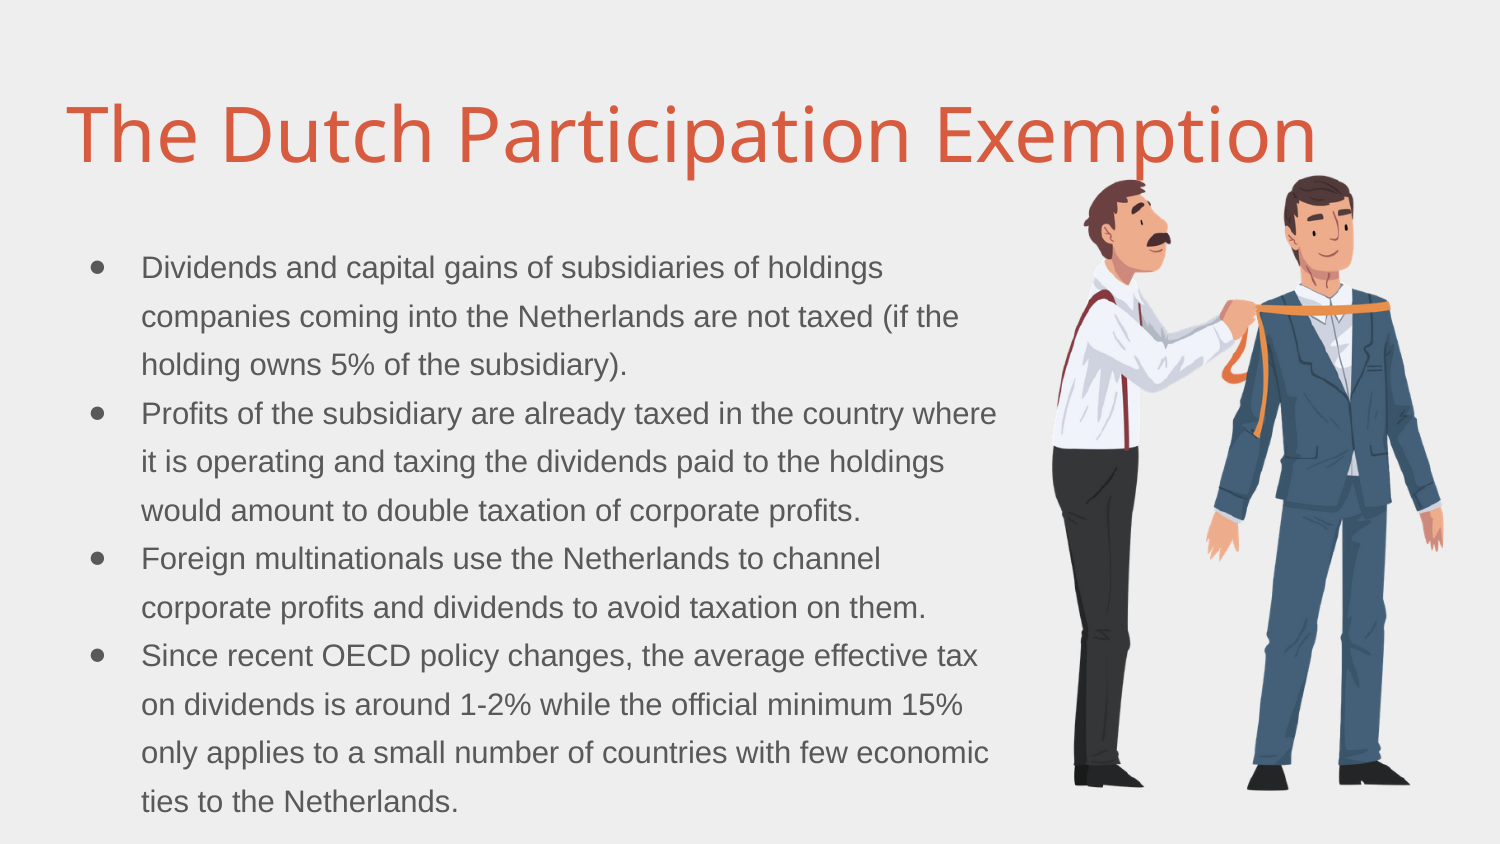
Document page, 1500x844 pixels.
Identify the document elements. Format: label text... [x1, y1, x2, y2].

picture [1027, 100, 1471, 844]
list Dividends and capital gains of subsidiaries of holdings companies coming into the Netherlands are not taxed (if the holding owns 5% of the subsidiary). Profits of the subsidiary are already taxed in the country where it is operating and taxing the dividends paid to the holdings would amount to double taxation of corporate profits. Foreign multinationals use the Netherlands to channel corporate profits and dividends to avoid taxation on them. Since recent OECD policy changes, the average effective tax on dividends is around 1-2% while the official minimum 15% only applies to a small number of countries with few economic ties to the Netherlands. [51, 221, 1022, 833]
title The Dutch Participation Exemption [51, 70, 1449, 221]
